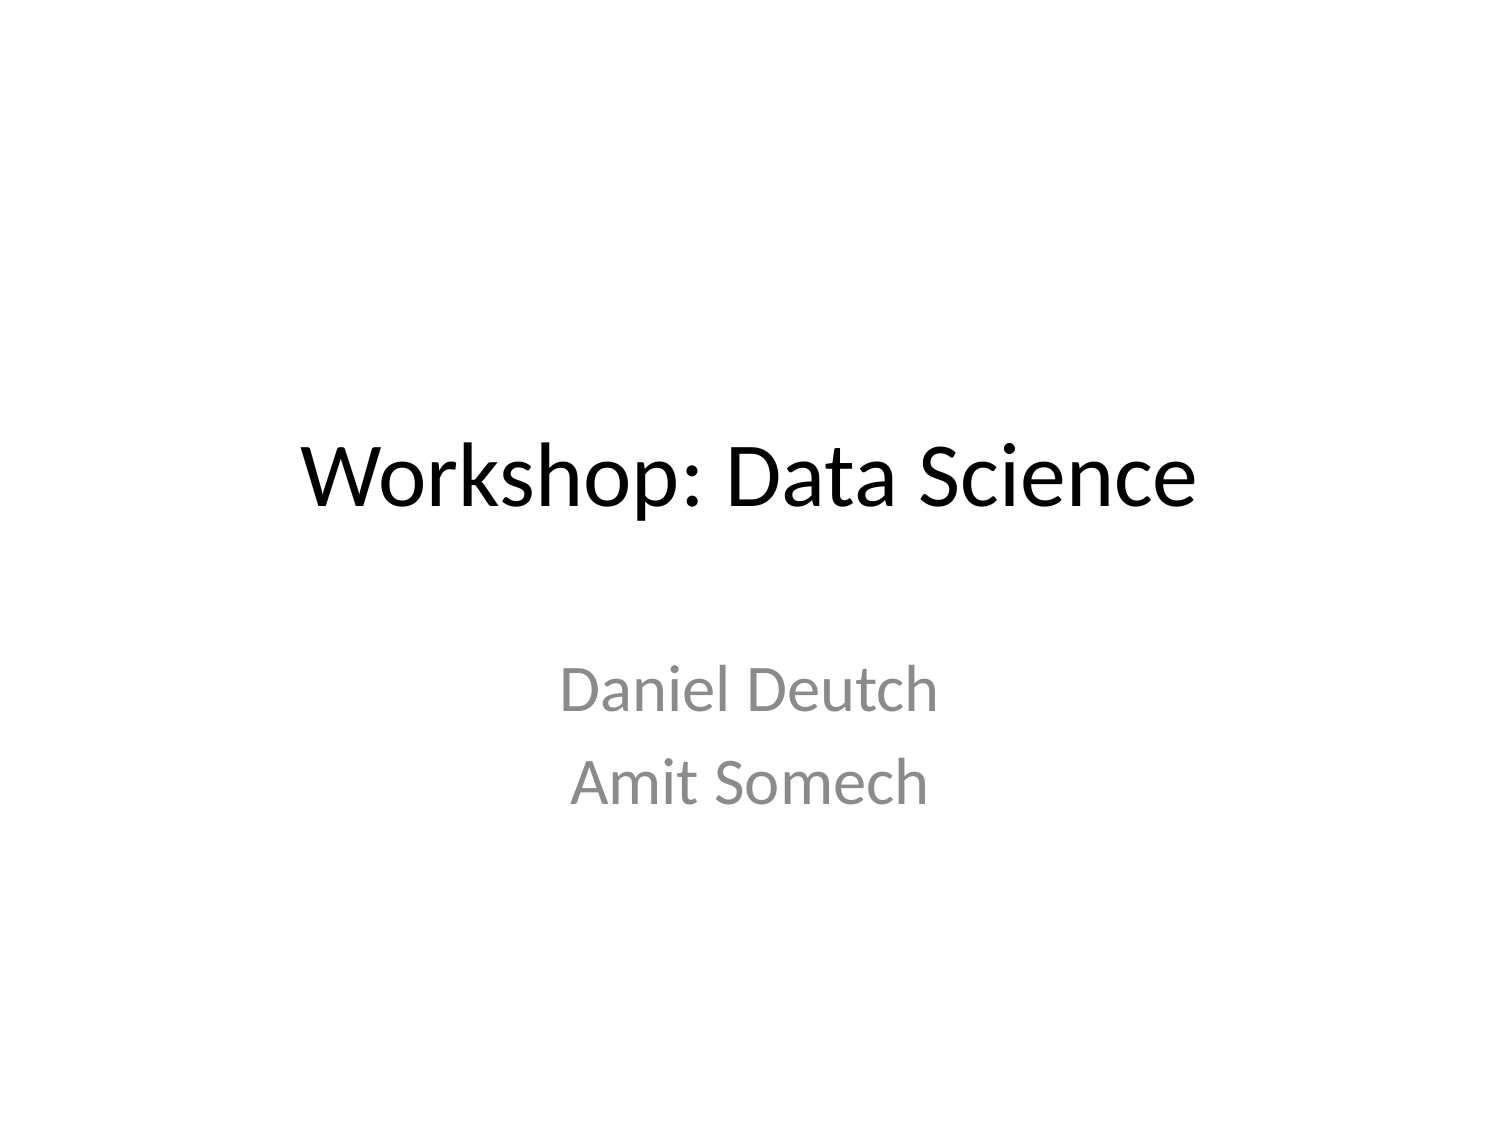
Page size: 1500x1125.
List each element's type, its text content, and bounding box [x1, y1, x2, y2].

subtitle Daniel Deutch Amit Somech [225, 637, 1275, 925]
title Workshop: Data Science [112, 349, 1388, 591]
